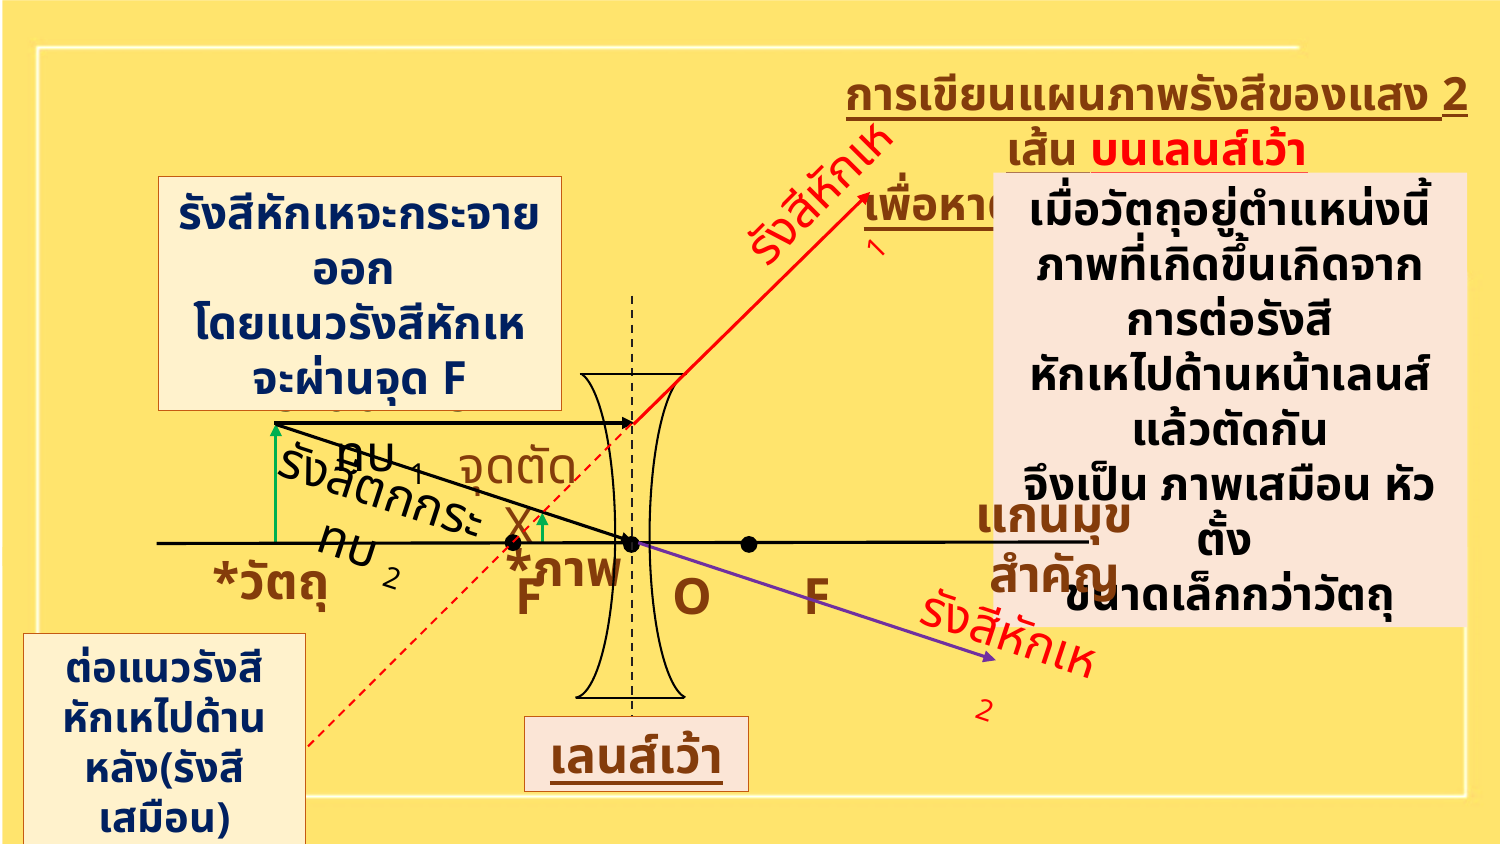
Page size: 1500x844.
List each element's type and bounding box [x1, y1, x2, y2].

text_box [524, 425, 749, 793]
text_box [1, 0, 1500, 844]
text_box [749, 542, 1119, 671]
text_box [23, 423, 632, 778]
text_box [158, 82, 871, 425]
text_box [749, 295, 1167, 774]
